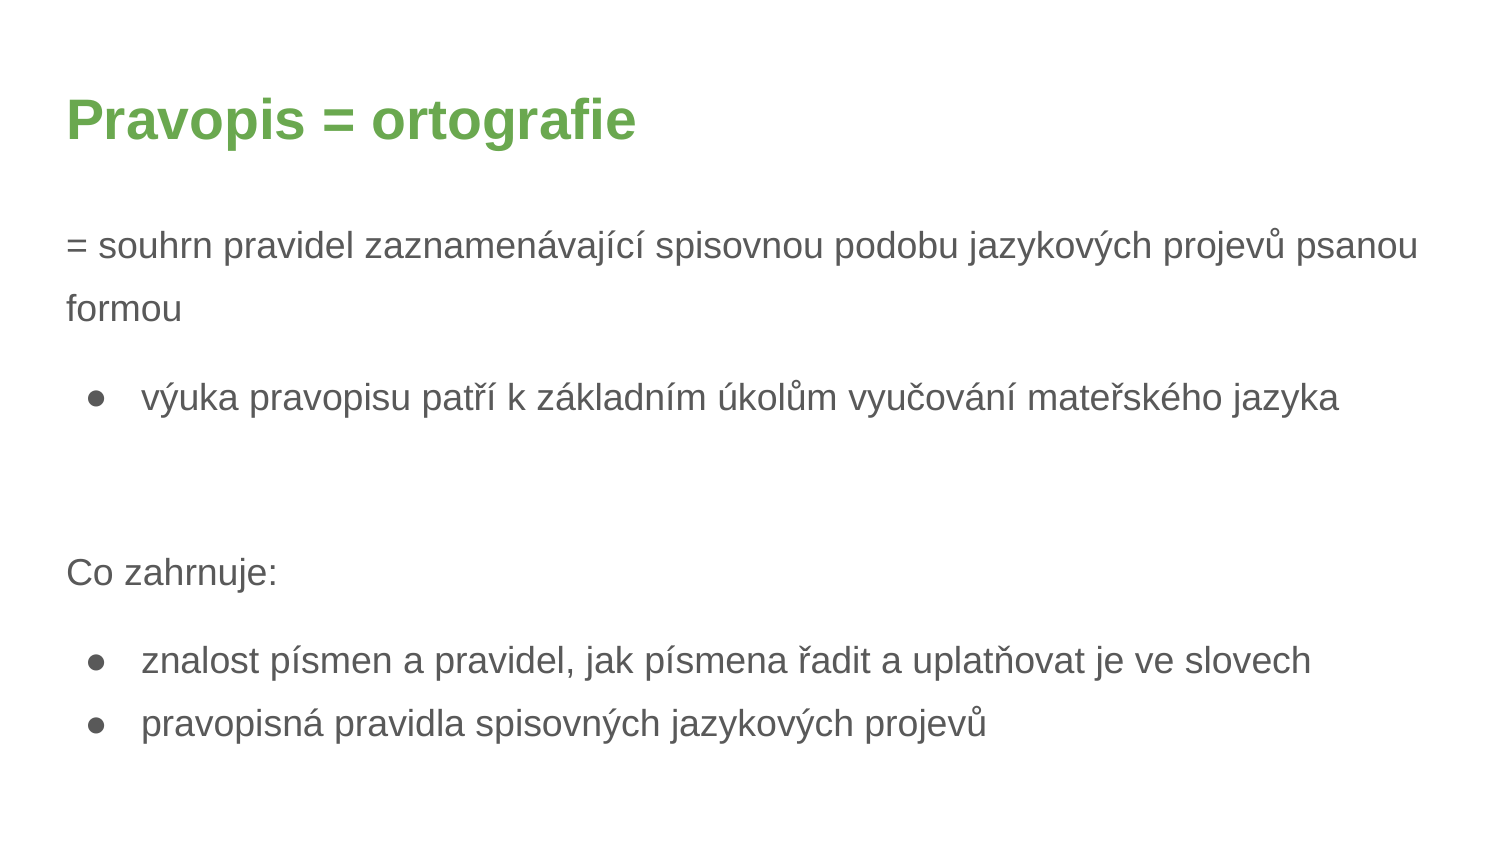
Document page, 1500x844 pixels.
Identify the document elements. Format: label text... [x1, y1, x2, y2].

title Pravopis = ortografie [51, 72, 1449, 167]
list = souhrn pravidel zaznamenávající spisovnou podobu jazykových projevů psanou formou výuka pravopisu patří k základním úkolům vyučování mateřského jazyka Co zahrnuje: znalost písmen a pravidel, jak písmena řadit a uplatňovat je ve slovech pravopisná pravidla spisovných jazykových projevů [51, 189, 1449, 803]
